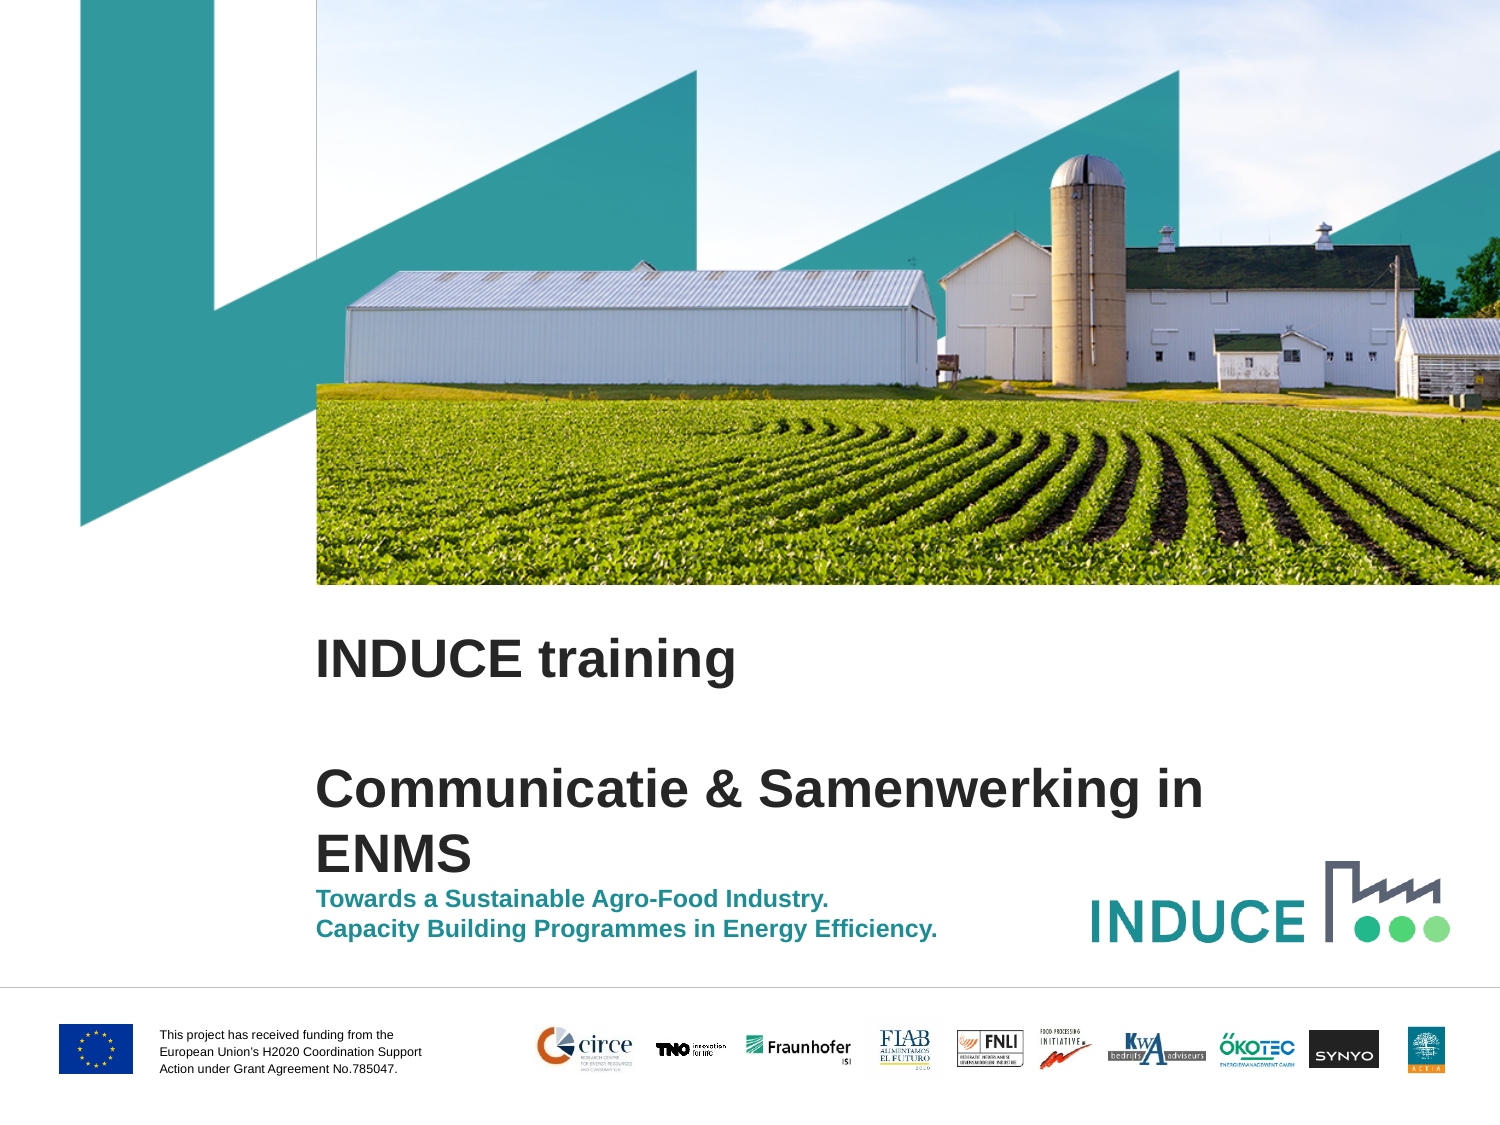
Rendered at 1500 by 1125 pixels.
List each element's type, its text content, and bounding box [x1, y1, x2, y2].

picture [865, 1017, 944, 1082]
text_box This project has received funding from the European Union’s H2020 Coordination Support Action under Grant Agreement No.785047. [144, 1017, 458, 1080]
picture [534, 1025, 634, 1074]
picture [11, 0, 1500, 585]
picture [1219, 1032, 1295, 1067]
picture [647, 1037, 731, 1062]
picture [1107, 1033, 1206, 1066]
picture [1308, 1030, 1379, 1069]
picture [745, 1034, 852, 1065]
picture [59, 1024, 134, 1074]
picture [1037, 1026, 1094, 1073]
picture [957, 1030, 1024, 1068]
text_box Towards a Sustainable Agro-Food Industry. Capacity Building Programmes in Energy Efficiency. [301, 874, 1010, 950]
picture [1392, 1016, 1459, 1083]
text_box INDUCE training Communicatie & Samenwerking in ENMS [301, 616, 1379, 892]
picture [1088, 857, 1454, 946]
